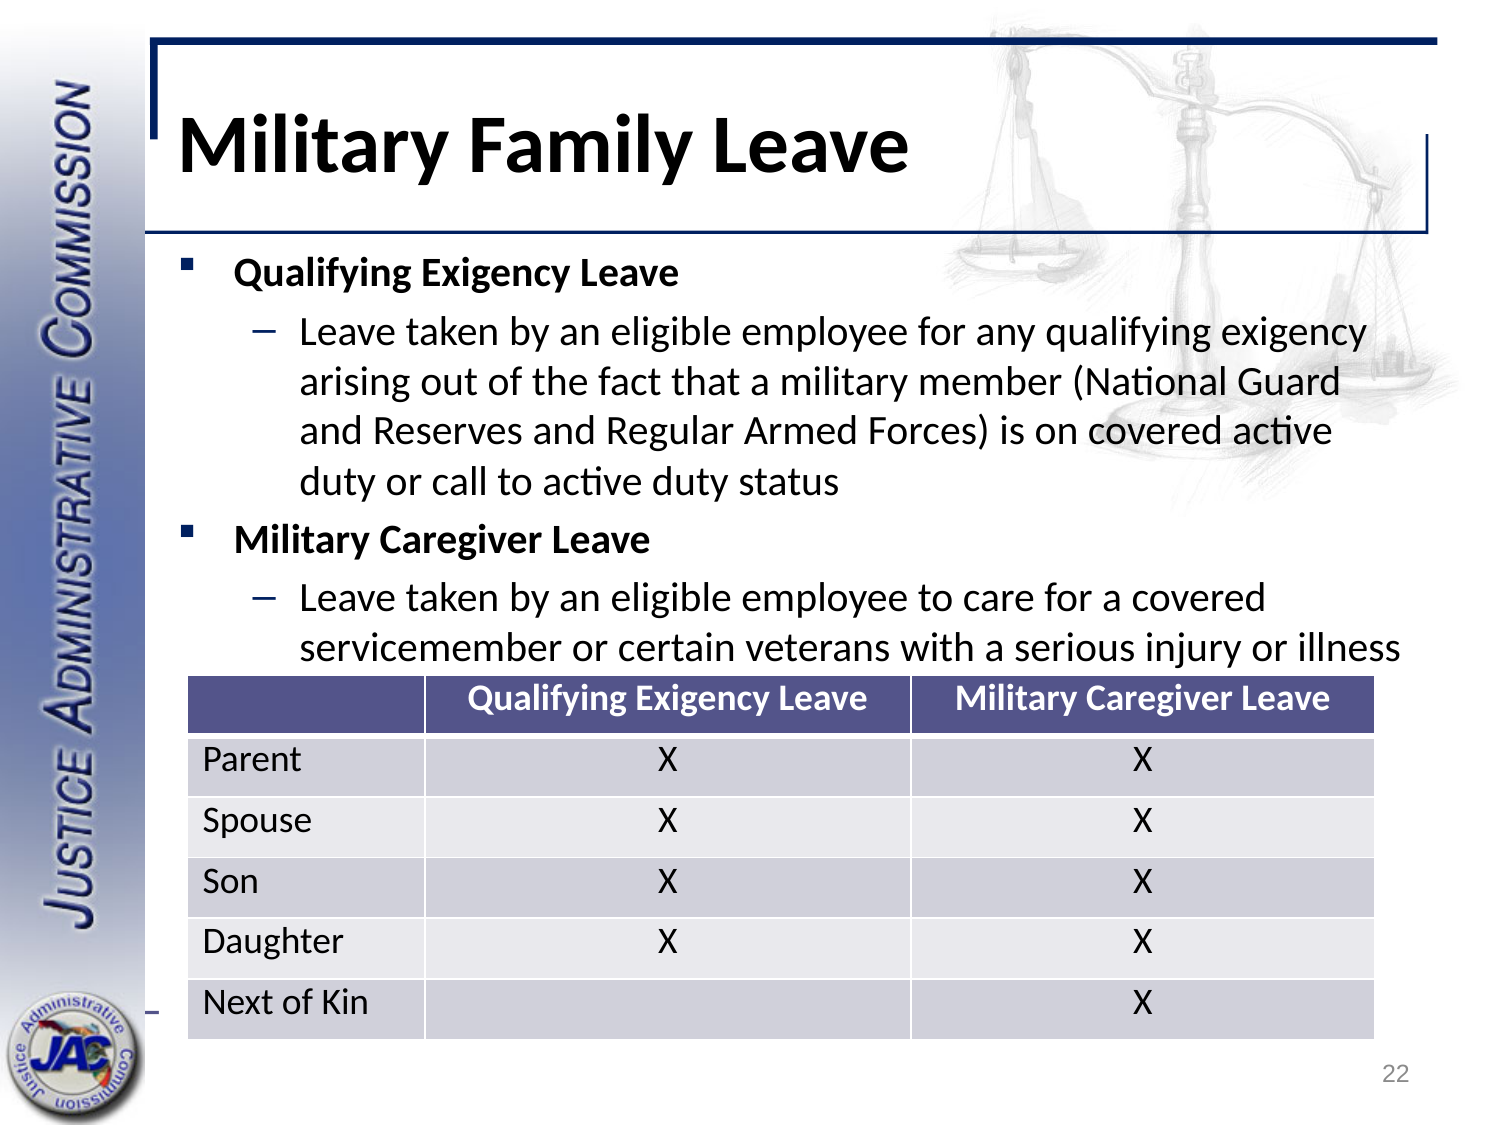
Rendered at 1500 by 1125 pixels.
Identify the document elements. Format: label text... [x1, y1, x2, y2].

picture [912, 0, 1500, 524]
table_header Qualifying Exigency Leave [426, 676, 910, 733]
table_header [188, 676, 424, 733]
table_cell Spouse [188, 798, 424, 857]
table_cell Next of Kin [188, 980, 424, 1039]
title Military Family Leave [162, 44, 1426, 233]
table_cell X [426, 798, 910, 857]
table_cell Parent [188, 739, 424, 796]
table_cell Daughter [188, 919, 424, 978]
table_cell X [426, 919, 910, 978]
table_cell X [912, 858, 1374, 917]
table_cell X [912, 980, 1374, 1039]
table_cell Son [188, 858, 424, 917]
table_cell X [912, 739, 1374, 796]
table_cell X [912, 919, 1374, 978]
table_cell [426, 980, 910, 1039]
picture [0, 0, 145, 1125]
table_cell X [426, 858, 910, 917]
slide_number 22 [1074, 1042, 1425, 1103]
table_cell X [426, 739, 910, 796]
table_cell X [912, 798, 1374, 857]
list Qualifying Exigency Leave Leave taken by an eligible employee for any qualifying exigency arising out of the fact that a military member (National Guard and Reserves and Regular Armed Forces) is on covered active duty or call to active duty status Military Caregiver Leave Leave taken by an eligible employee to care for a covered servicemember or certain veterans with a serious injury or illness [162, 237, 1426, 1051]
table_header Military Caregiver Leave [912, 676, 1374, 733]
